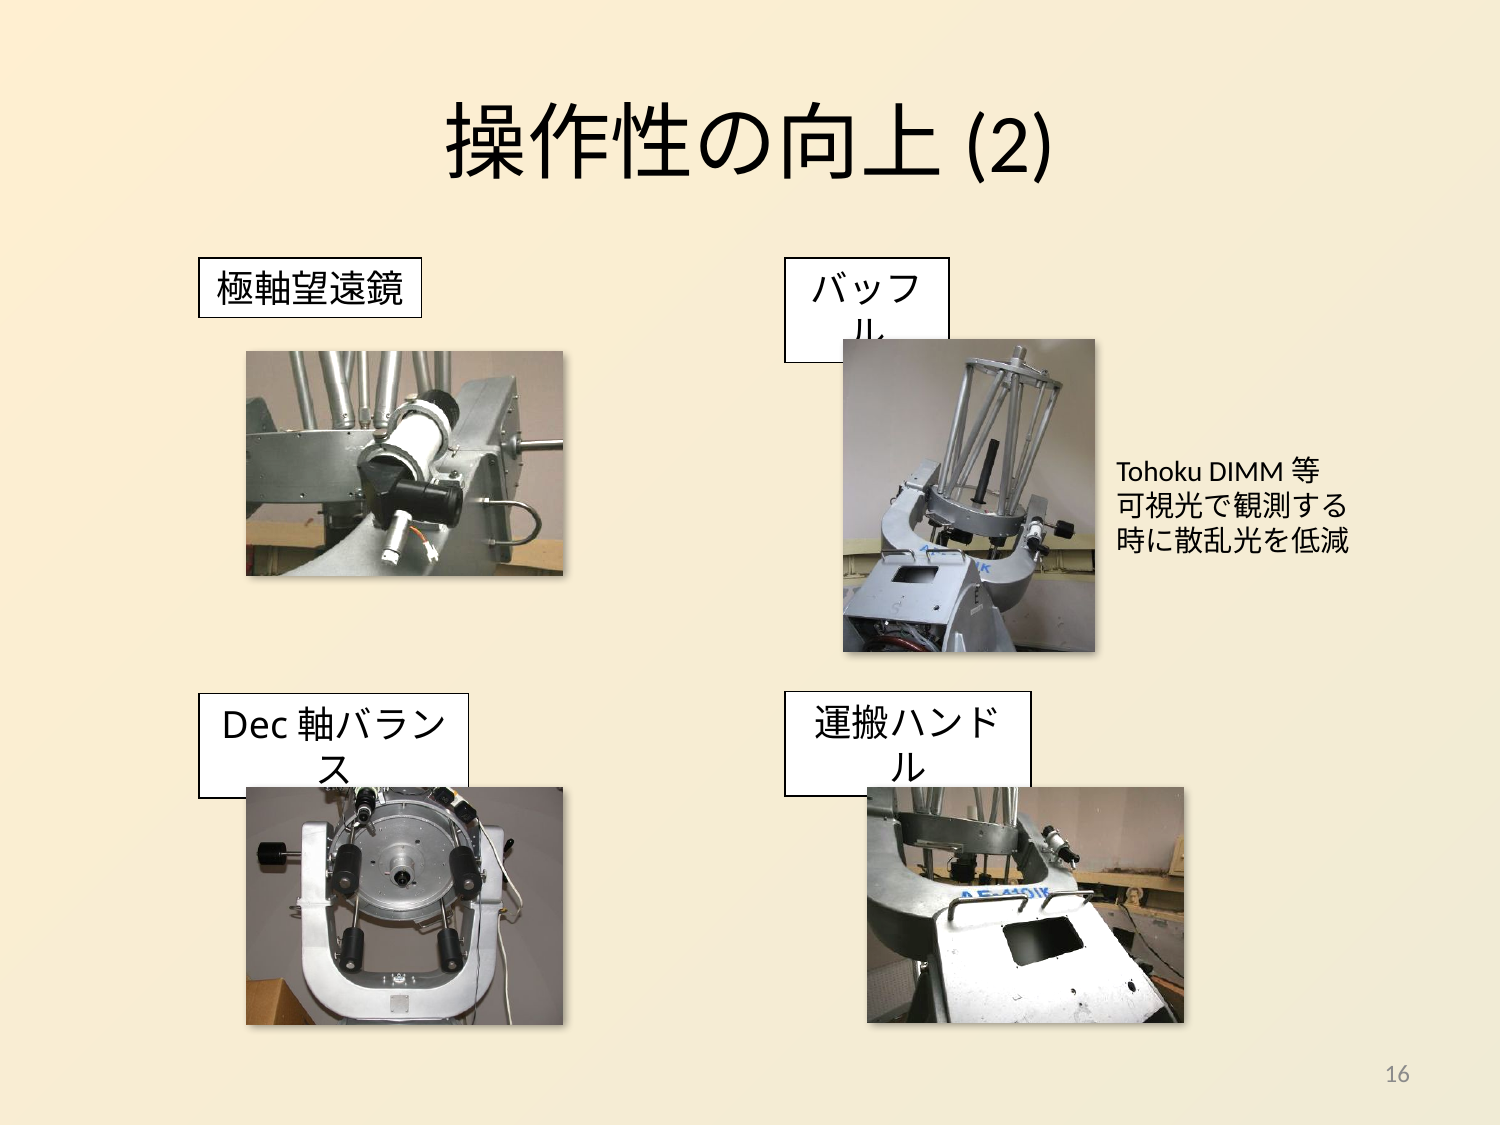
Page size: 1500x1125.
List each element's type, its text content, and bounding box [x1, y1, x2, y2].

text_box 極軸望遠鏡 [199, 257, 422, 318]
title 操作性の向上(2) [75, 45, 1425, 233]
picture [245, 786, 563, 1025]
text_box Dec軸バランス [199, 693, 469, 799]
text_box Tohoku DIMM等 可視光で観測する時に散乱光を低減 [1101, 445, 1383, 565]
text_box 運搬ハンドル [785, 691, 1032, 797]
picture [843, 339, 1095, 652]
text_box バッフル [785, 257, 950, 363]
picture [245, 351, 563, 577]
picture [866, 786, 1184, 1023]
slide_number 16 [1074, 1042, 1425, 1103]
